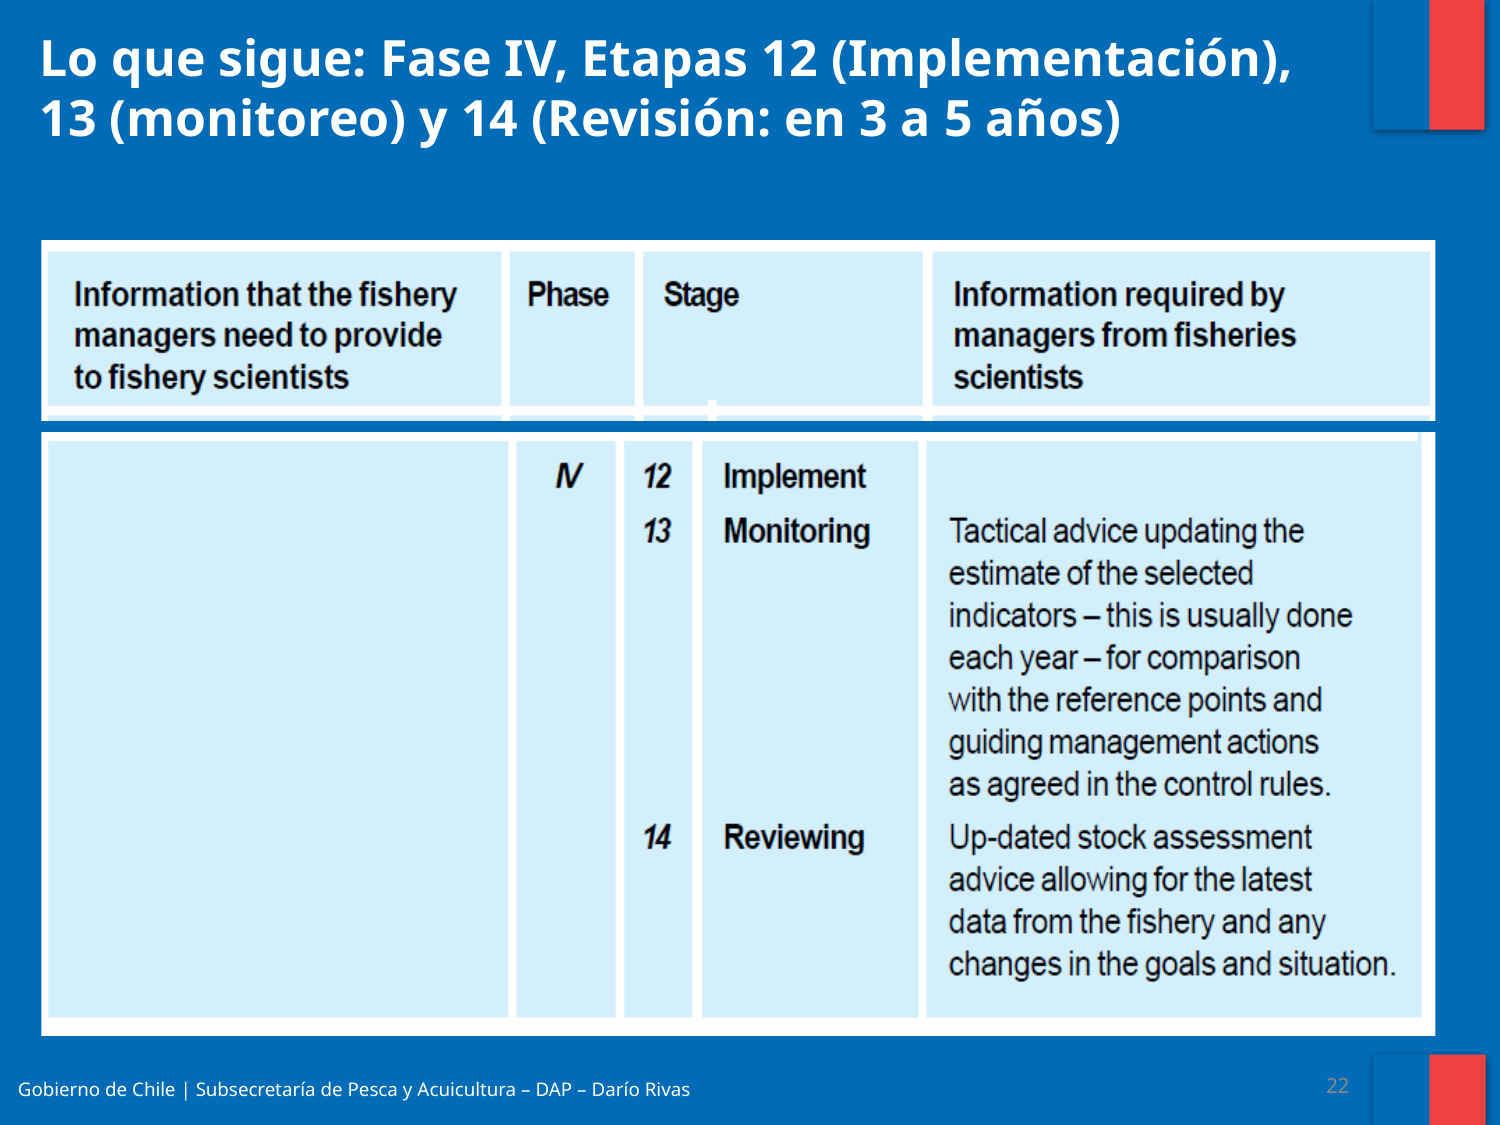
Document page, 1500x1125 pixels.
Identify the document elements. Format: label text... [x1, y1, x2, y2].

picture [0, 0, 1500, 1125]
text_box Lo que sigue: Fase IV, Etapas 12 (Implementación), 13 (monitoreo) y 14 (Revisión: en 3 a 5 años) [24, 19, 1365, 182]
text_box 22 [1014, 1070, 1365, 1103]
text_box Gobierno de Chile | Subsecretaría de Pesca y Acuicultura – DAP – Darío Rivas [3, 1070, 913, 1112]
